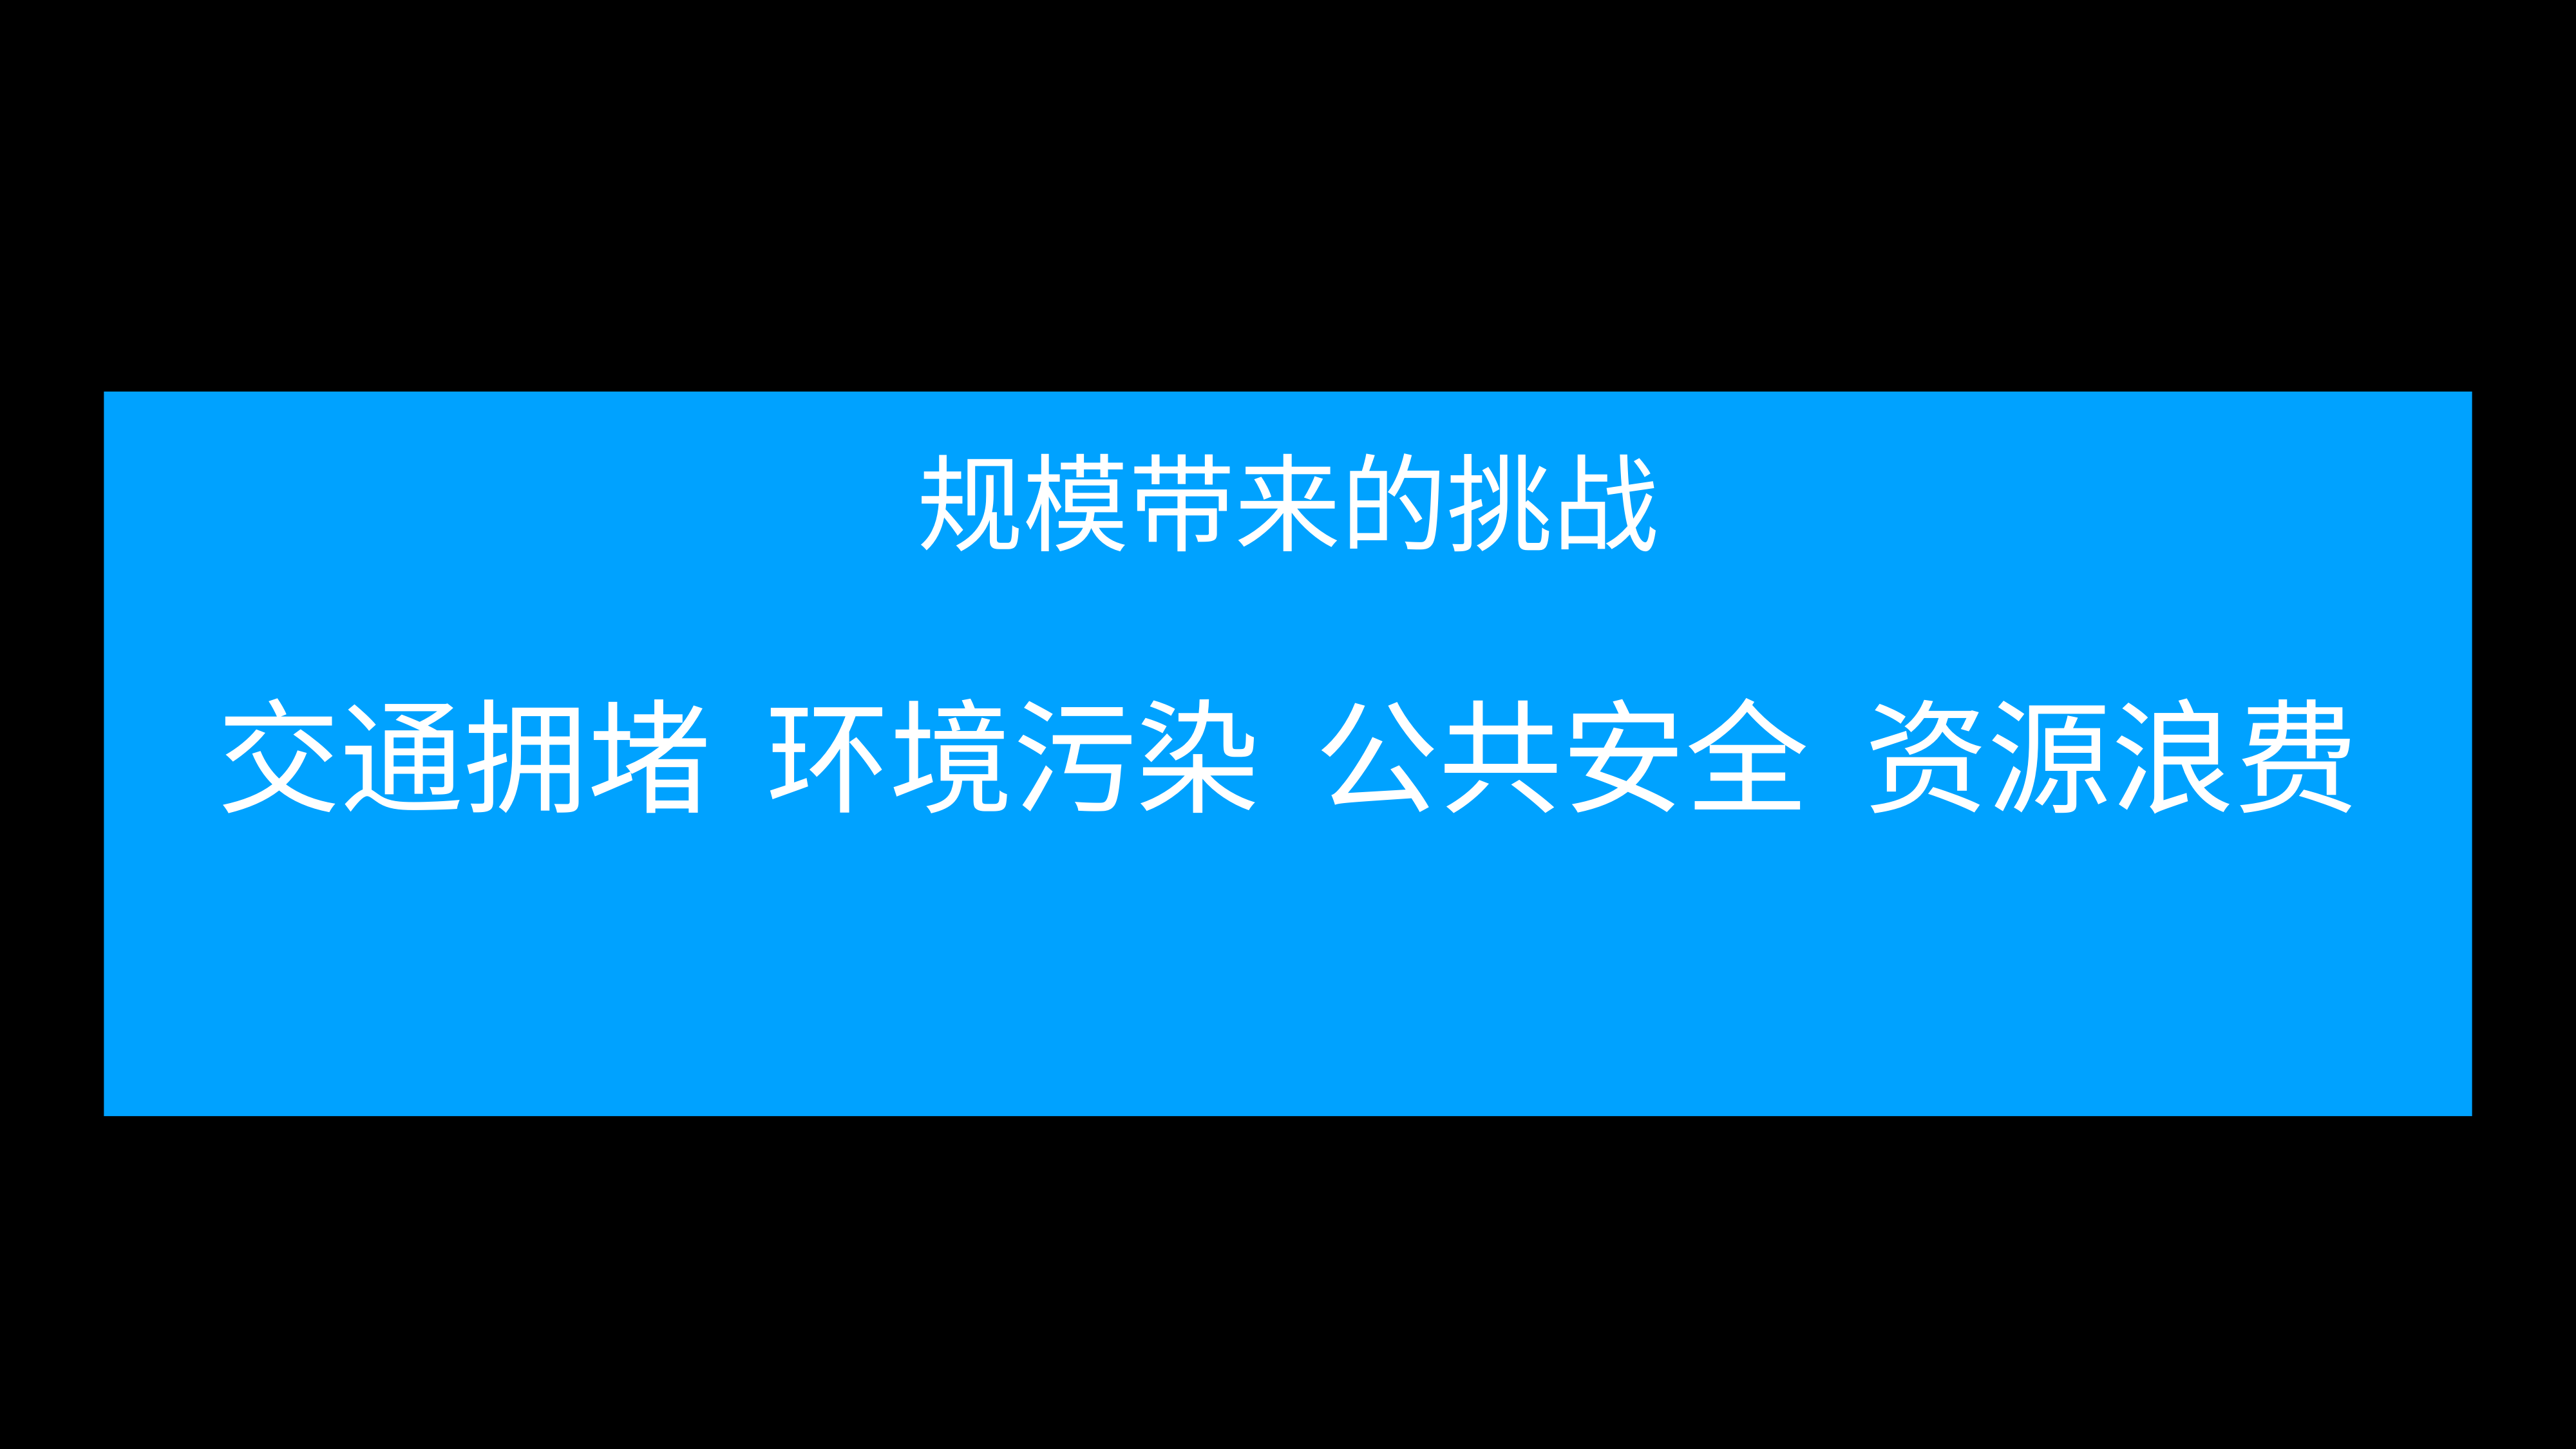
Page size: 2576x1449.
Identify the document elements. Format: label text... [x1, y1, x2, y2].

text_box 规模带来的挑战 [718, 433, 1858, 568]
title 交通拥堵 环境污染 公共安全 资源浪费 [103, 391, 2473, 1117]
